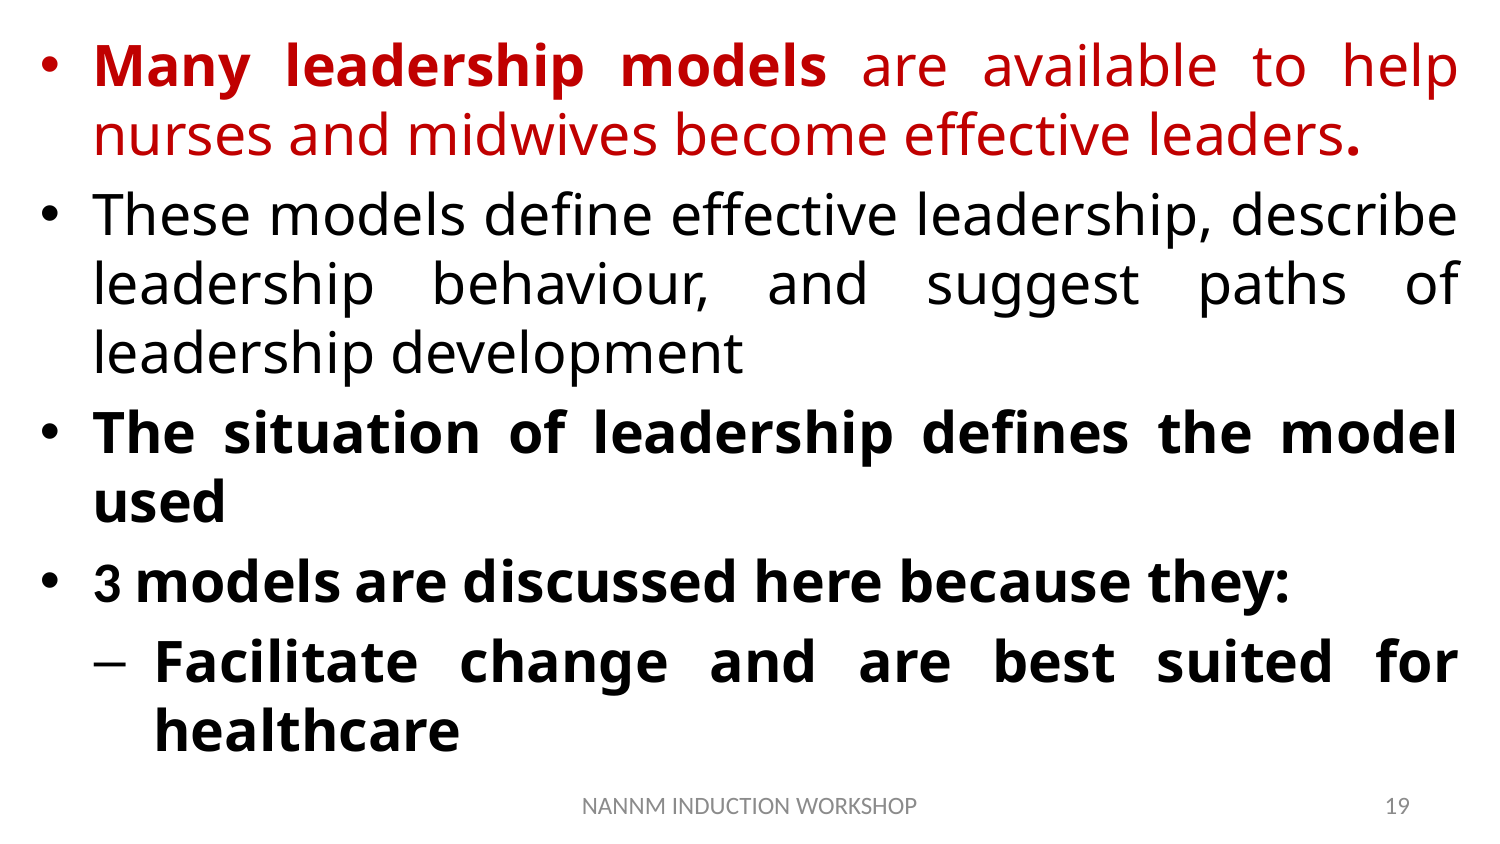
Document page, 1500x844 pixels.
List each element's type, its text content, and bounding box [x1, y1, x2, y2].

footer NANNM INDUCTION WORKSHOP [512, 782, 988, 827]
slide_number 19 [1074, 782, 1425, 827]
list Many leadership models are available to help nurses and midwives become effective leaders. These models define effective leadership, describe leadership behaviour, and suggest paths of leadership development The situation of leadership defines the model used 3 models are discussed here because they: Facilitate change and are best suited for healthcare [24, 21, 1475, 785]
